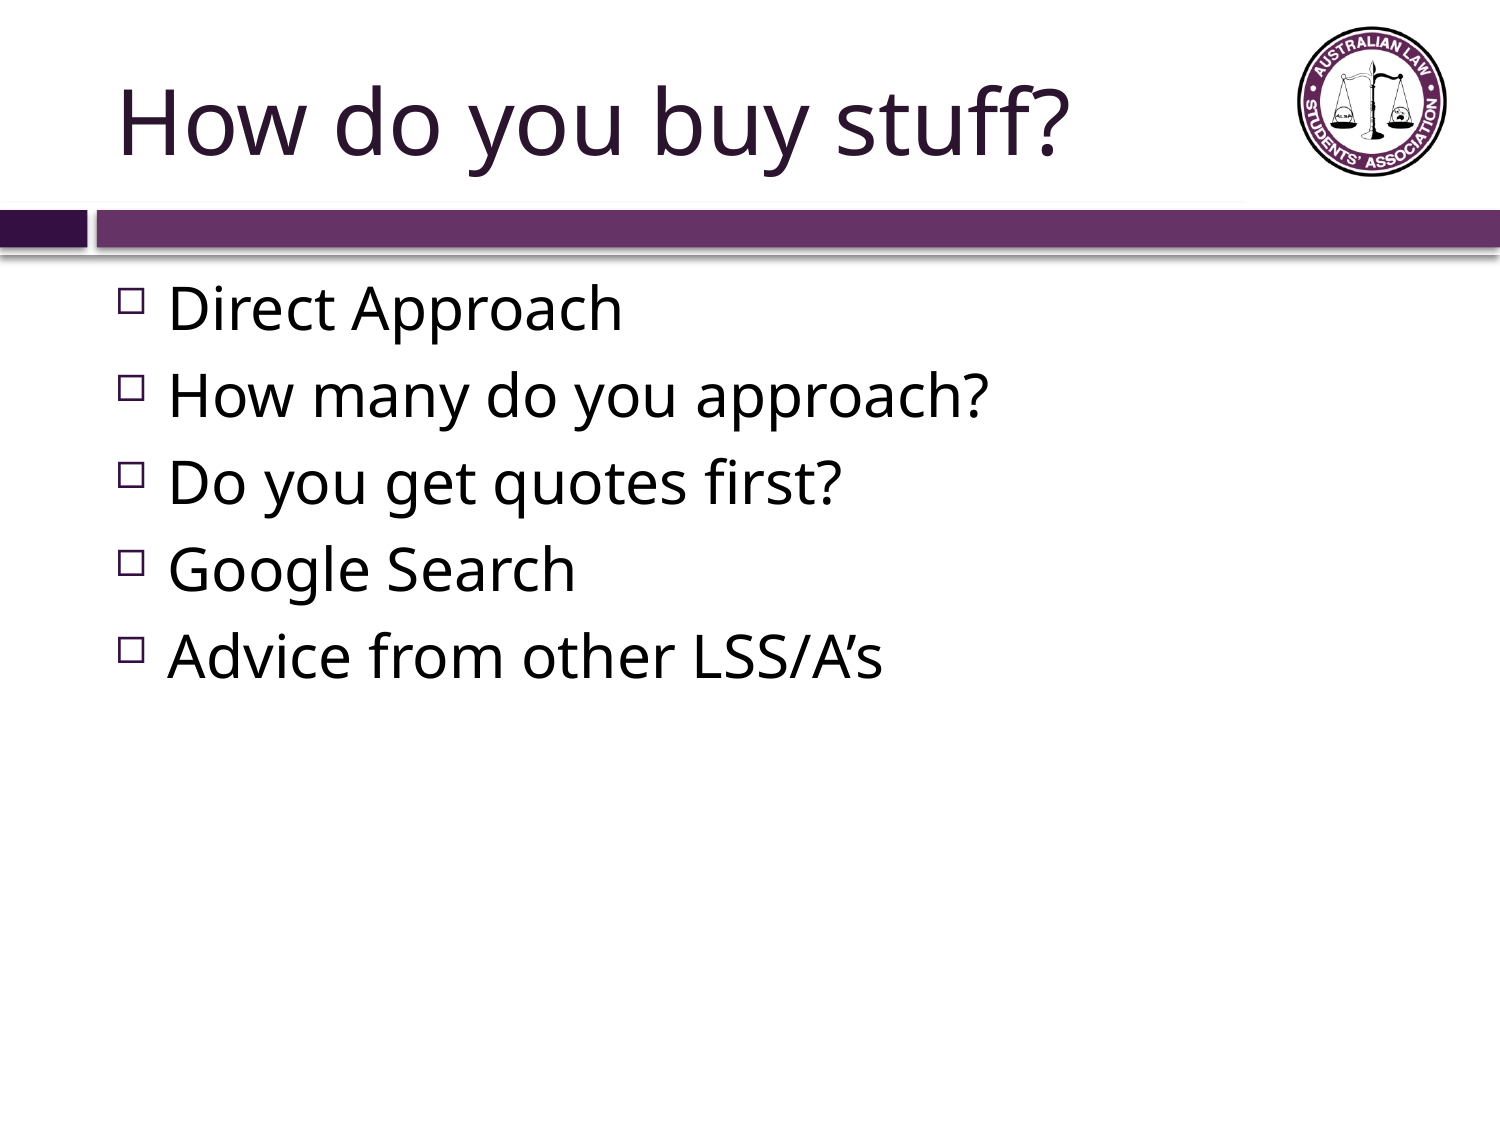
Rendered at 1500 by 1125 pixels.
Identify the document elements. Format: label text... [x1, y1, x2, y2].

title How do you buy stuff? [100, 37, 1438, 200]
picture [1244, 0, 1500, 205]
list Direct Approach How many do you approach? Do you get quotes first? Google Search Advice from other LSS/A’s [100, 262, 1438, 1000]
